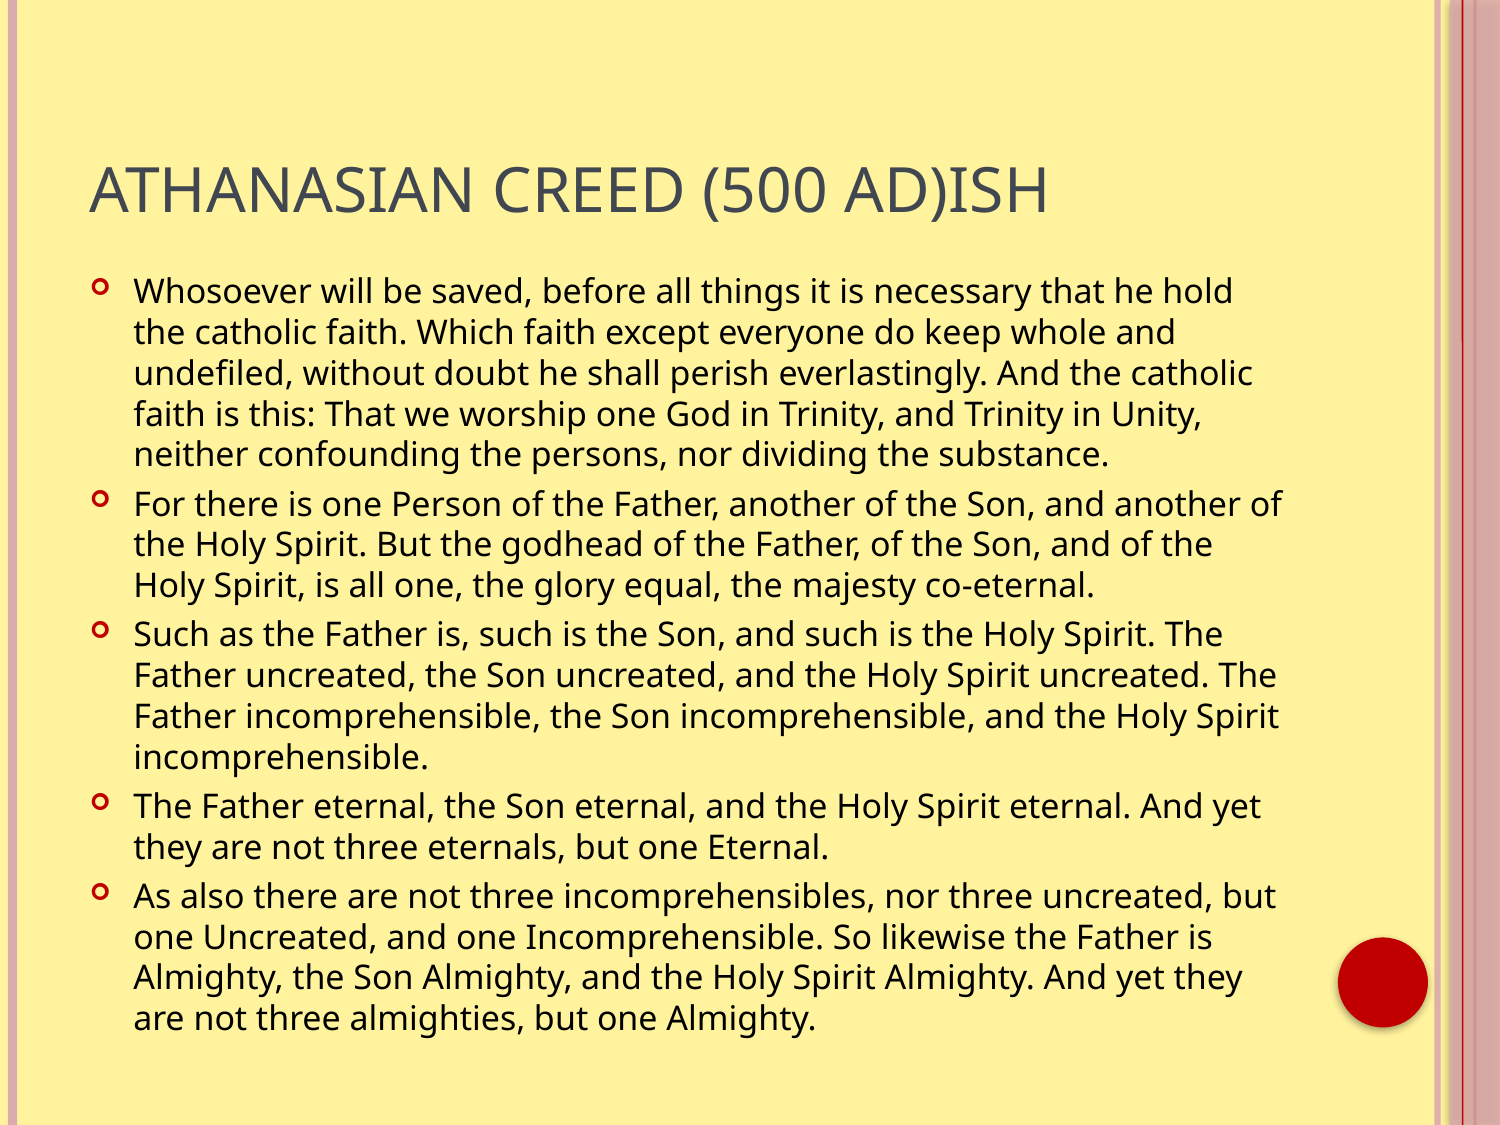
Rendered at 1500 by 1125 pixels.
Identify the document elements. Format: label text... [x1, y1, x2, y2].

title Athanasian Creed (500 AD)ish [75, 45, 1300, 233]
list Whosoever will be saved, before all things it is necessary that he hold the catholic faith. Which faith except everyone do keep whole and undefiled, without doubt he shall perish everlastingly. And the catholic faith is this: That we worship one God in Trinity, and Trinity in Unity, neither confounding the persons, nor dividing the substance. For there is one Person of the Father, another of the Son, and another of the Holy Spirit. But the godhead of the Father, of the Son, and of the Holy Spirit, is all one, the glory equal, the majesty co-eternal. Such as the Father is, such is the Son, and such is the Holy Spirit. The Father uncreated, the Son uncreated, and the Holy Spirit uncreated. The Father incomprehensible, the Son incomprehensible, and the Holy Spirit incomprehensible. The Father eternal, the Son eternal, and the Holy Spirit eternal. And yet they are not three eternals, but one Eternal. As also there are not three incomprehensibles, nor three uncreated, but one Uncreated, and one Incomprehensible. So likewise the Father is Almighty, the Son Almighty, and the Holy Spirit Almighty. And yet they are not three almighties, but one Almighty. [75, 262, 1300, 1062]
